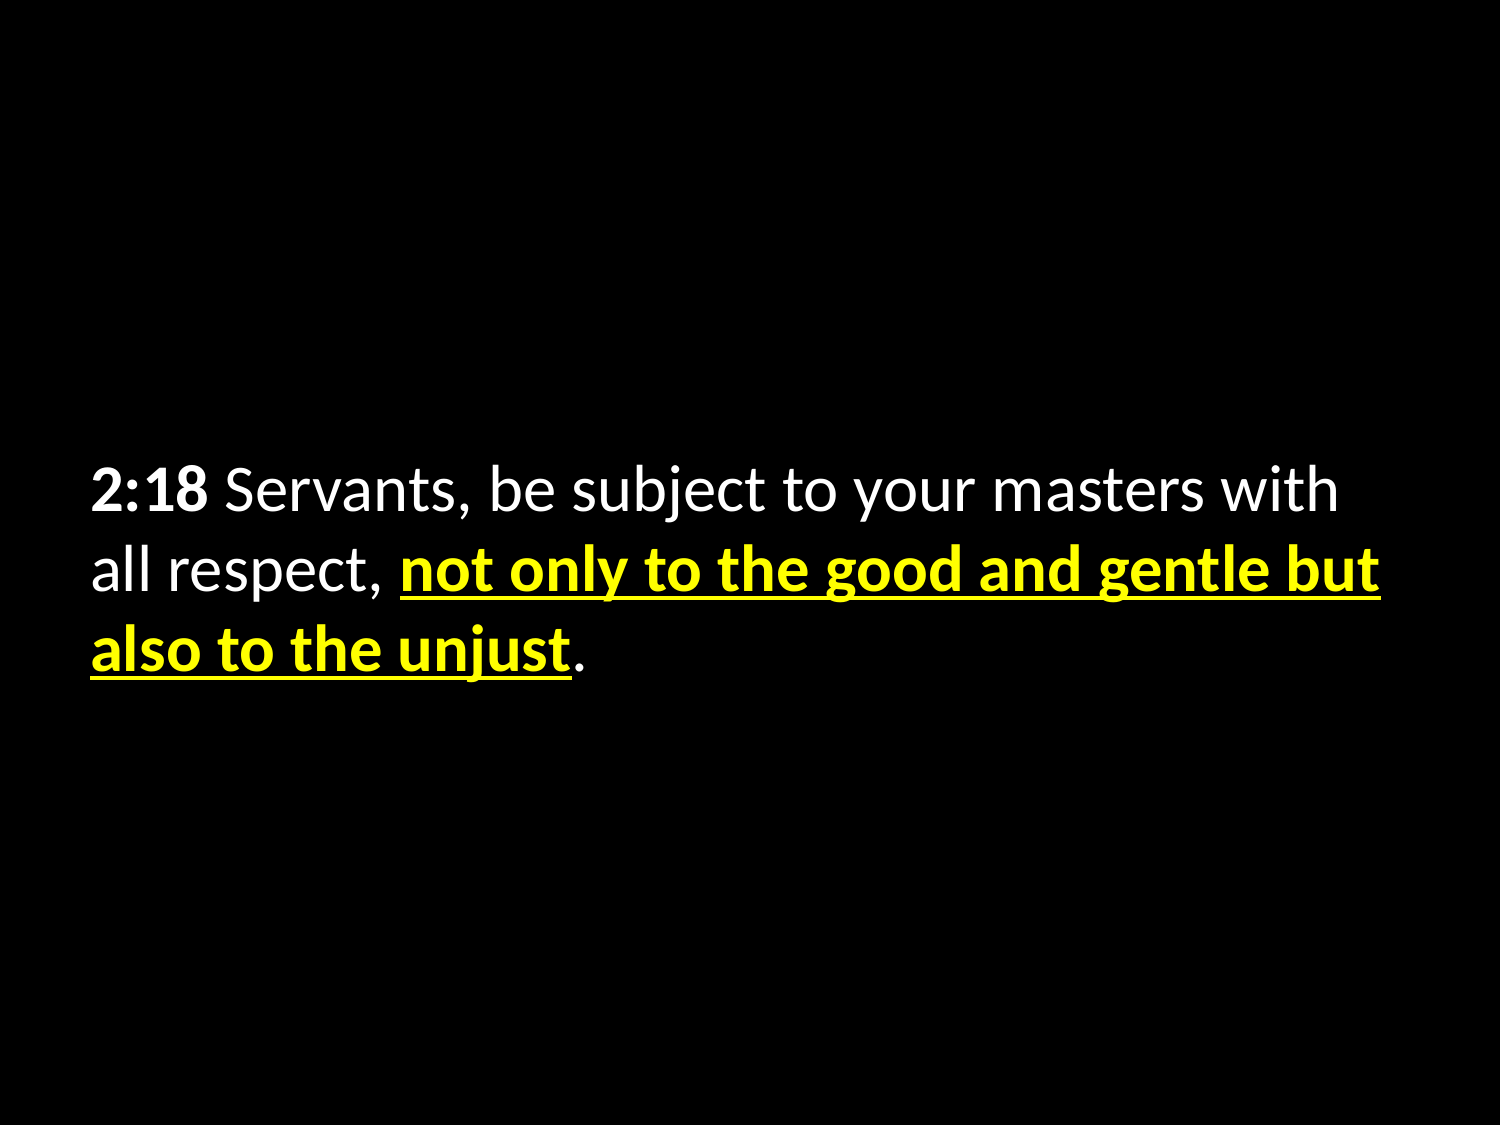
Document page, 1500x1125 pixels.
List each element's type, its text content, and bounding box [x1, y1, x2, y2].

list 2:18 Servants, be subject to your masters with all respect, not only to the good and gentle but also to the unjust. [75, 95, 1425, 1034]
